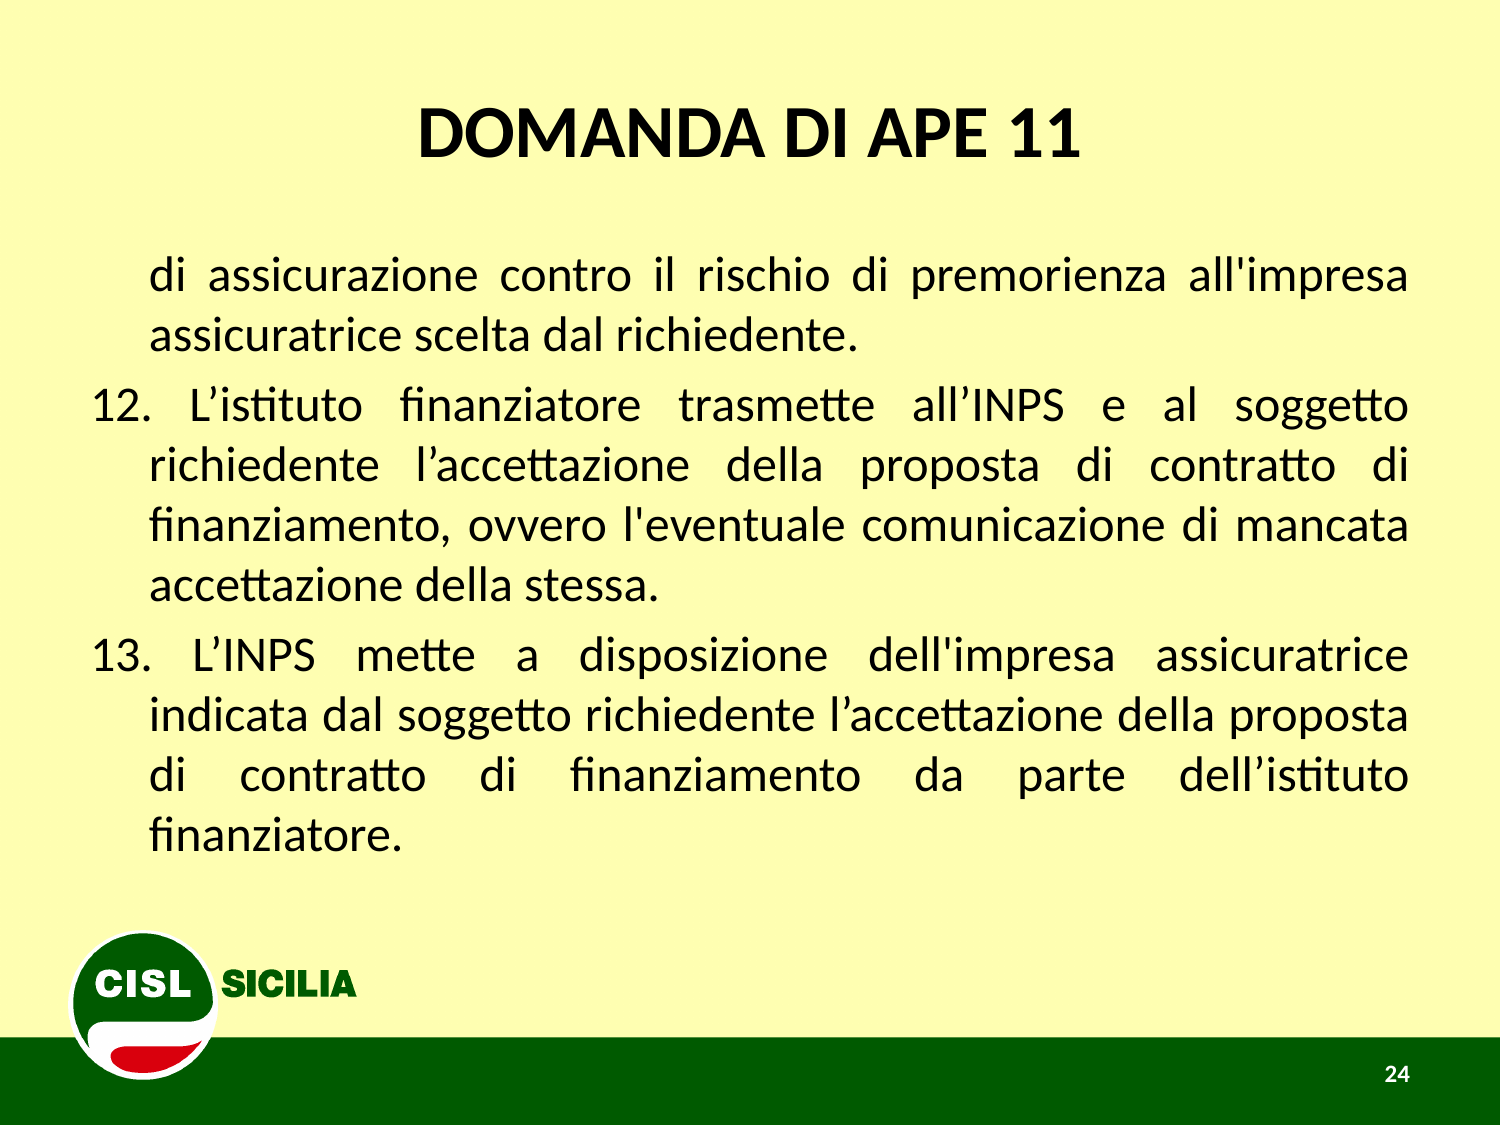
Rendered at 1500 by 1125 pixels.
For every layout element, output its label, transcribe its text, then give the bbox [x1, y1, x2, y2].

list di assicurazione contro il rischio di premorienza all'impresa assicuratrice scelta dal richiedente. 12. L’istituto finanziatore trasmette all’INPS e al soggetto richiedente l’accettazione della proposta di contratto di finanziamento, ovvero l'eventuale comunicazione di mancata accettazione della stessa. 13. L’INPS mette a disposizione dell'impresa assicuratrice indicata dal soggetto richiedente l’accettazione della proposta di contratto di finanziamento da parte dell’istituto finanziatore. [75, 234, 1425, 903]
title DOMANDA DI APE 11 [75, 45, 1425, 211]
picture [0, 0, 1500, 1125]
slide_number 24 [1074, 1042, 1425, 1103]
